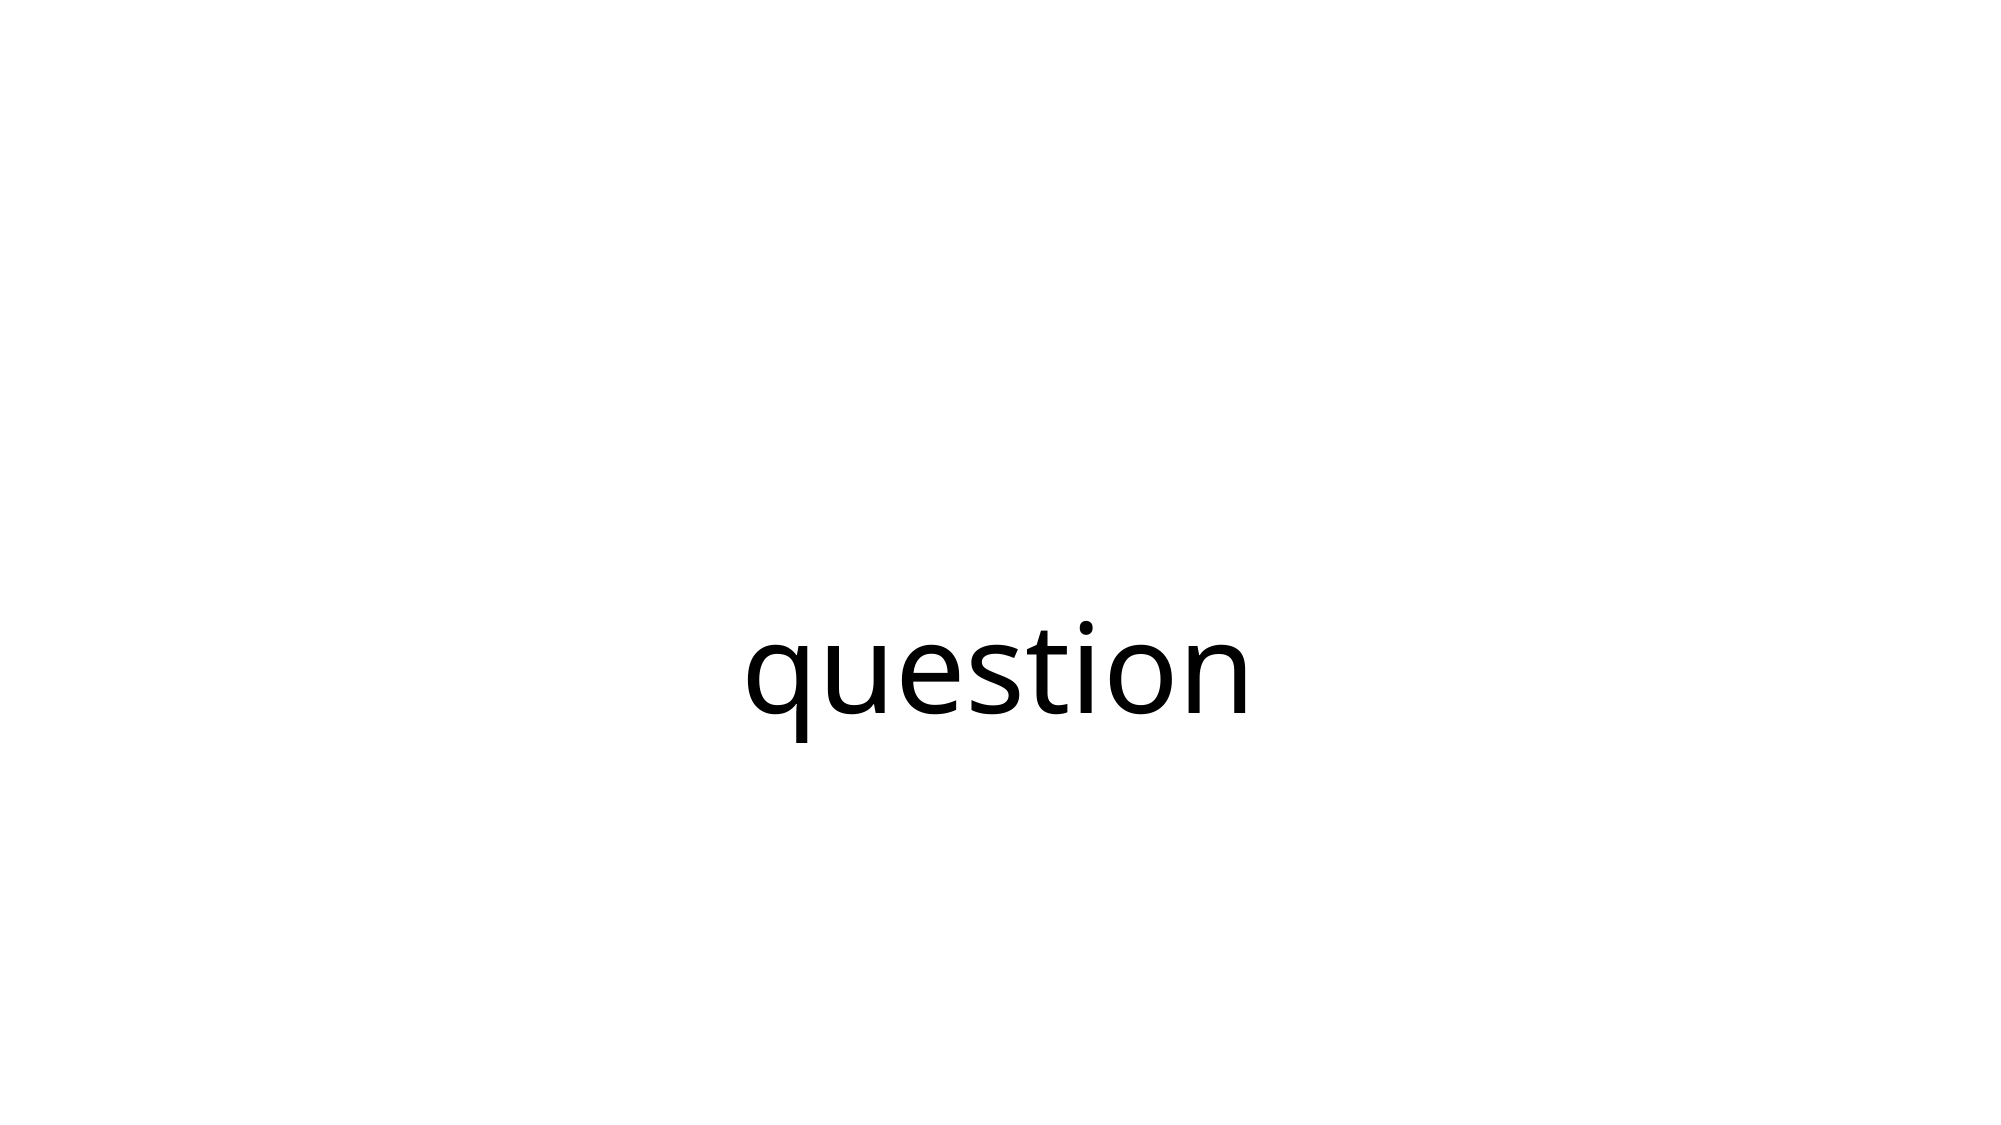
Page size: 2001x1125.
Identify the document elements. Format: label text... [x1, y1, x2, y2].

title question [136, 505, 1862, 749]
